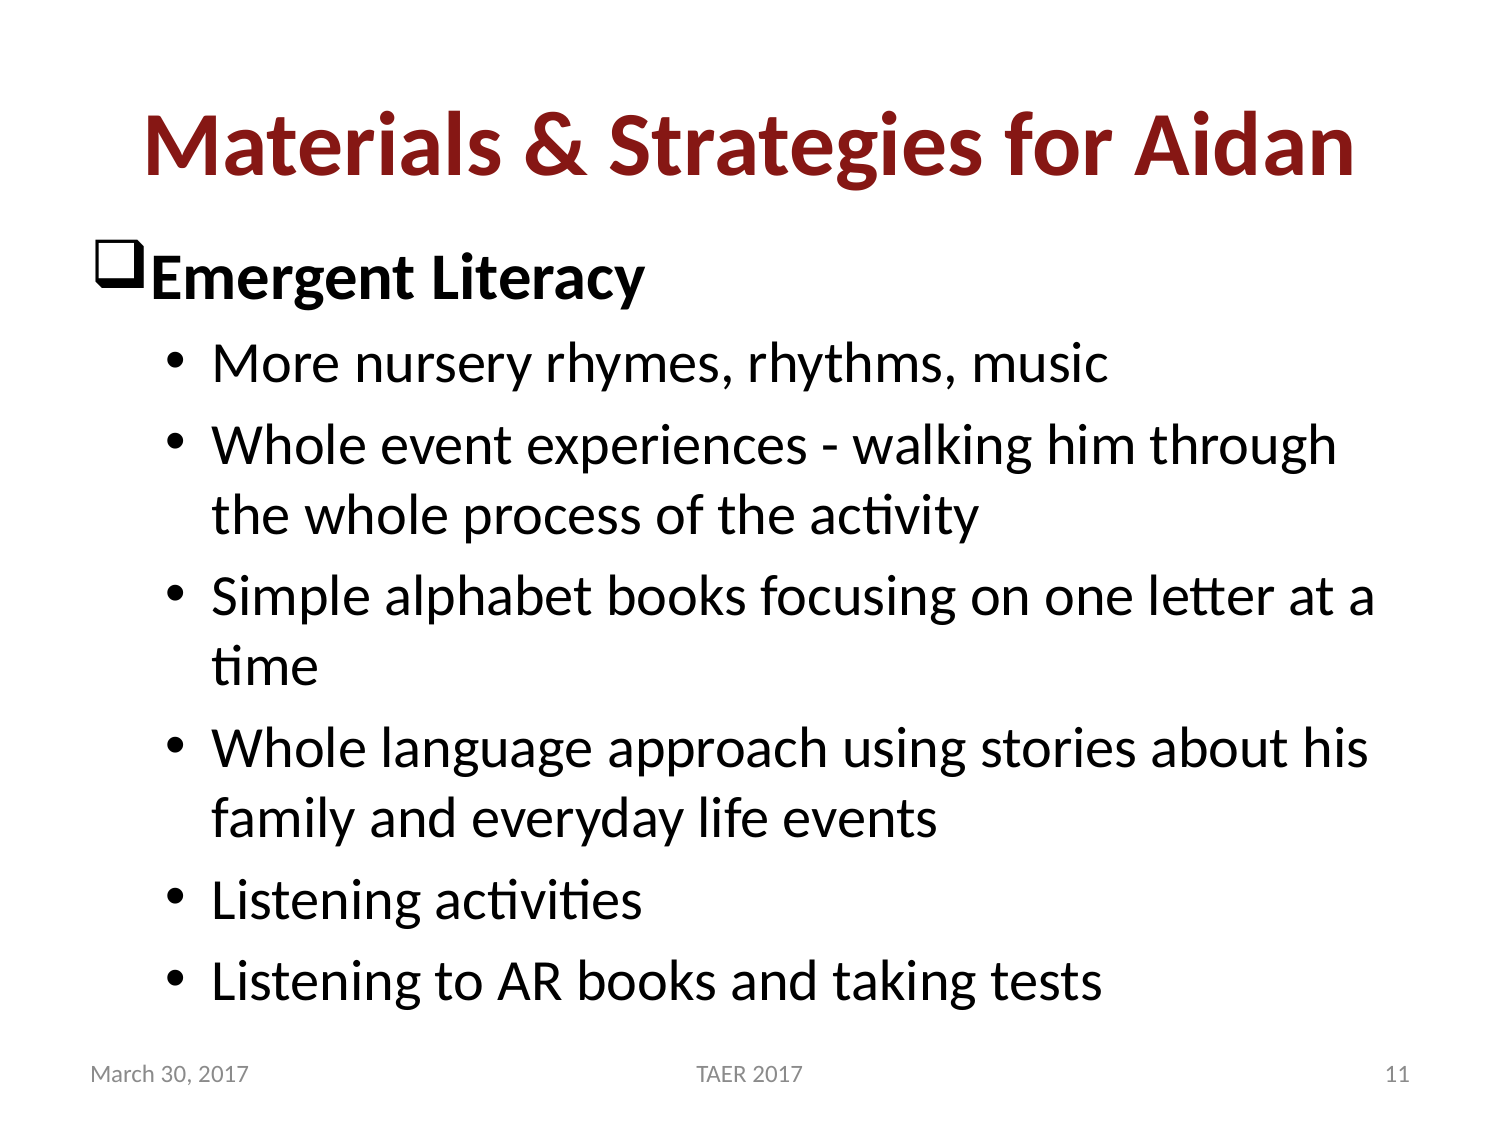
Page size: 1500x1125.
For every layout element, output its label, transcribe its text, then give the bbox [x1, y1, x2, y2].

slide_number 11 [1074, 1042, 1425, 1103]
footer TAER 2017 [512, 1042, 988, 1103]
title Materials & Strategies for Aidan [75, 45, 1425, 224]
list Emergent Literacy More nursery rhymes, rhythms, music Whole event experiences - walking him through the whole process of the activity Simple alphabet books focusing on one letter at a time Whole language approach using stories about his family and everyday life events Listening activities Listening to AR books and taking tests [75, 224, 1425, 968]
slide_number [75, 1042, 425, 1103]
